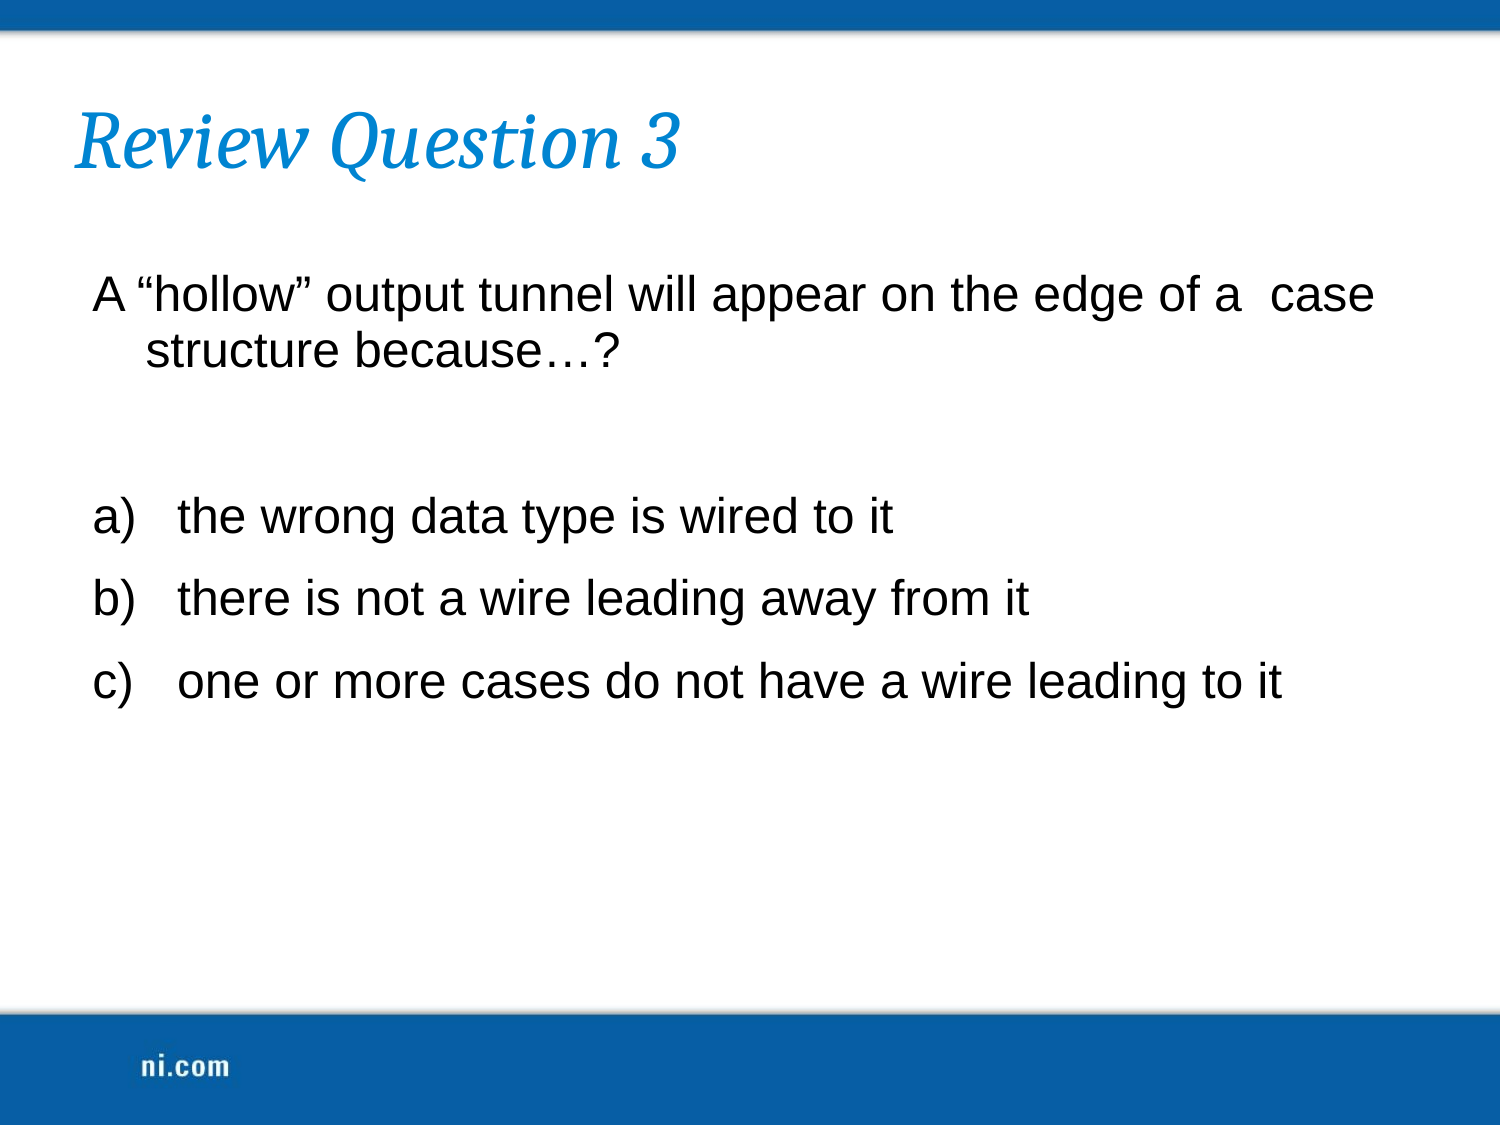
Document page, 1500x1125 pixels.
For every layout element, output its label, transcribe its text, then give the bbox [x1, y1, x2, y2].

title Review Question 3 [74, 44, 1425, 233]
picture [0, 0, 1500, 1125]
list A “hollow” output tunnel will appear on the edge of a case structure because…? the wrong data type is wired to it there is not a wire leading away from it one or more cases do not have a wire leading to it [74, 262, 1425, 993]
